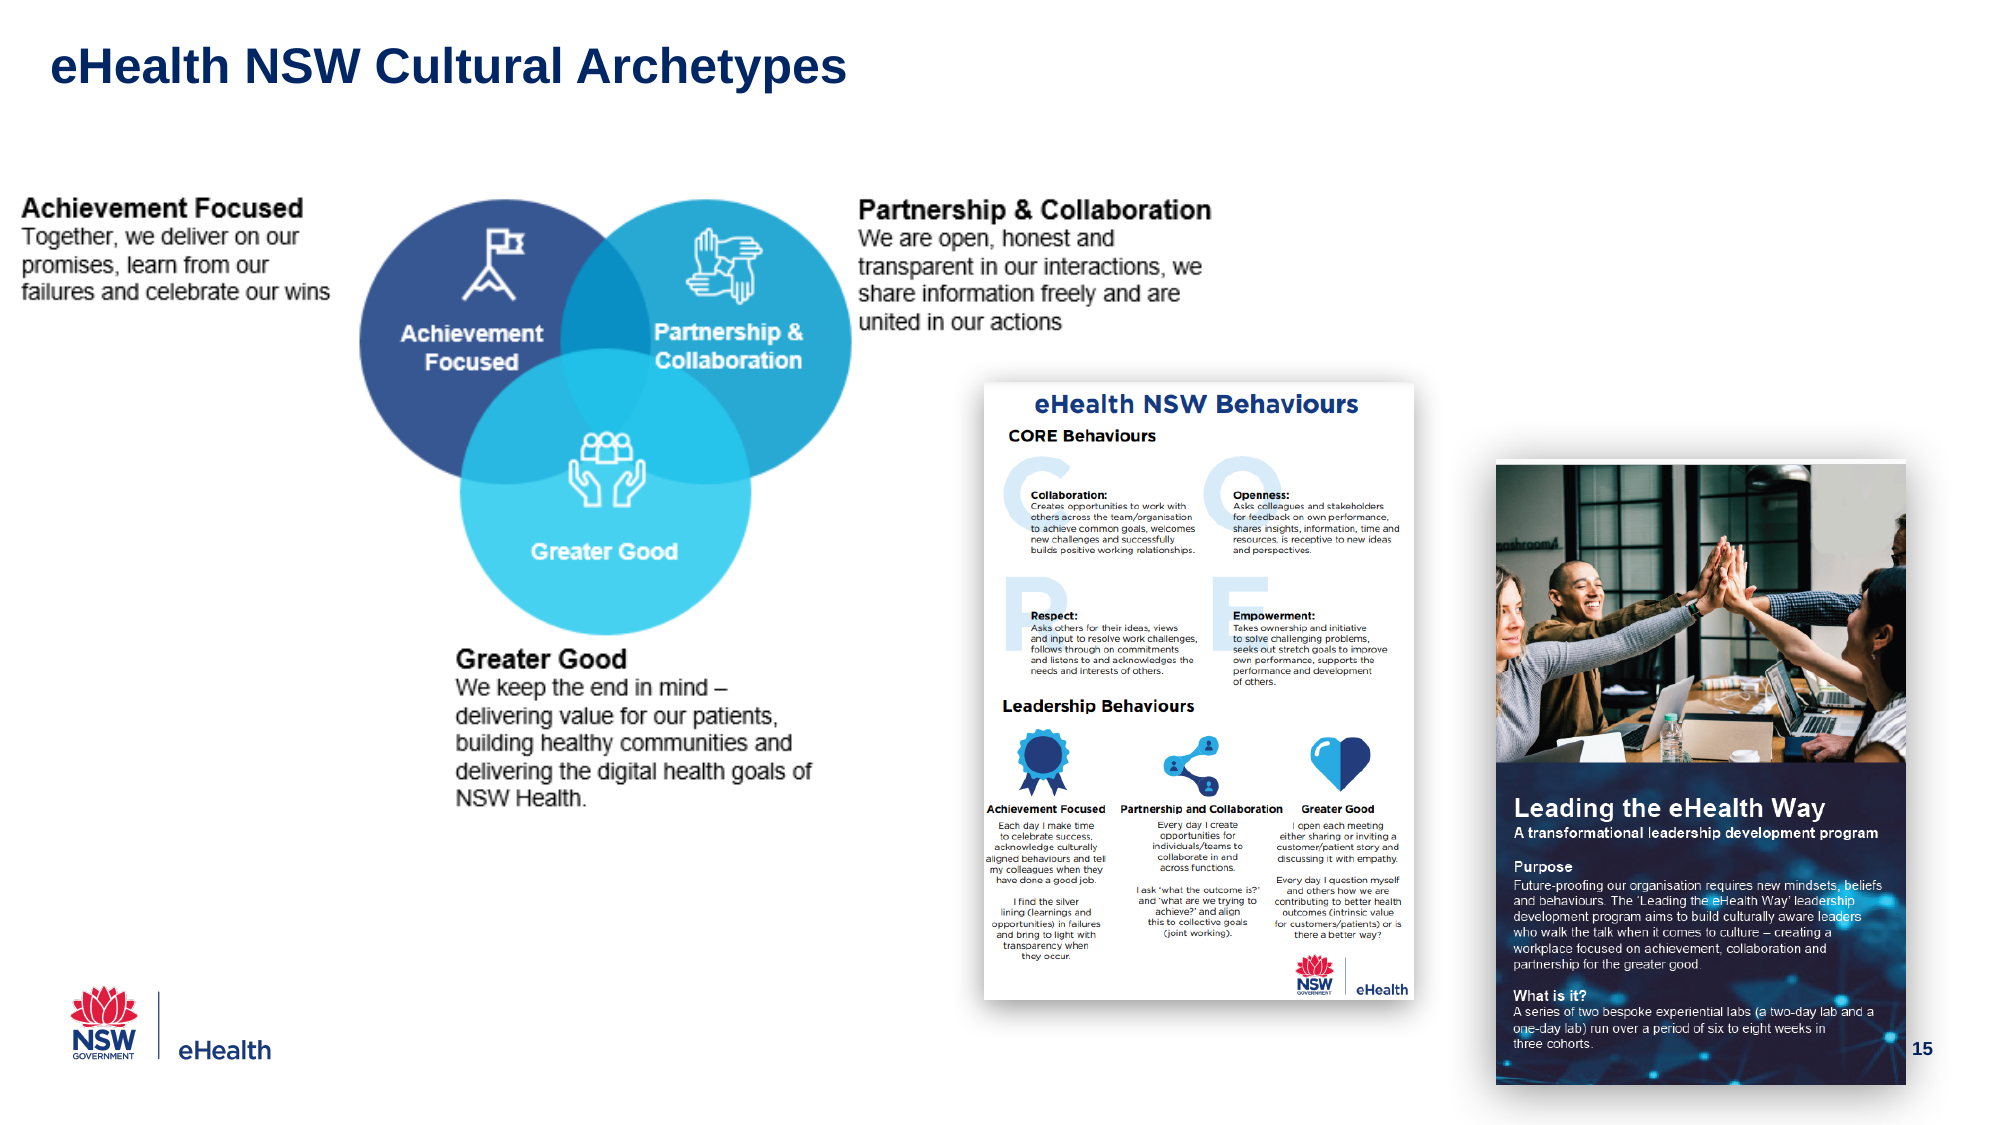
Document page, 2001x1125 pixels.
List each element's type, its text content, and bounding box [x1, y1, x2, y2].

title eHealth NSW Cultural Archetypes [49, 40, 1906, 100]
picture [984, 382, 1414, 1000]
picture [70, 985, 271, 1060]
picture [1496, 459, 1906, 1085]
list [0, 99, 1257, 882]
